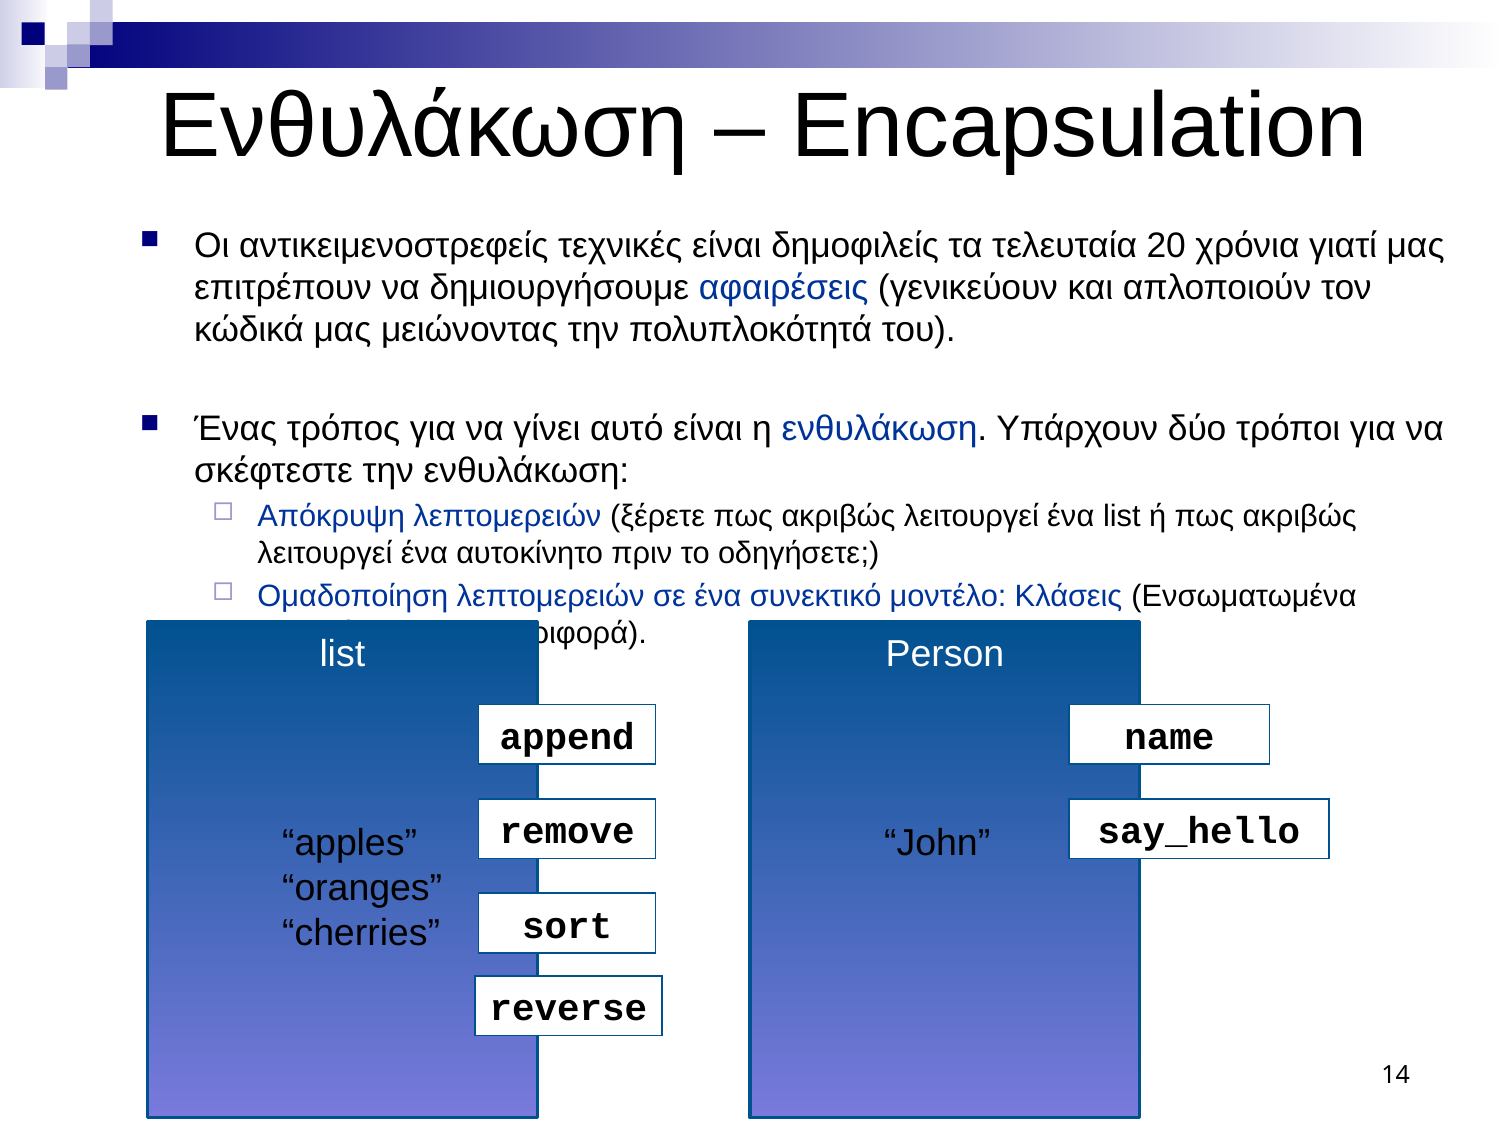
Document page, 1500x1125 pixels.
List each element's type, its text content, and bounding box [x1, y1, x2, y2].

text_box say_hello [1069, 798, 1329, 859]
text_box append [478, 704, 656, 765]
text_box Person [748, 620, 1142, 1120]
slide_number 14 [1142, 1024, 1426, 1101]
text_box “apples” “oranges” “cherries” [267, 810, 458, 1006]
title Ενθυλάκωση – Encapsulation [144, 7, 1495, 233]
text_box reverse [474, 976, 662, 1036]
text_box name [1068, 704, 1270, 765]
text_box sort [478, 893, 656, 953]
list Οι αντικειμενοστρεφείς τεχνικές είναι δημοφιλείς τα τελευταία 20 χρόνια γιατί μας επιτρέπουν να δημιουργήσουμε αφαιρέσεις (γενικεύουν και απλοποιούν τον κώδικά μας μειώνοντας την πολυπλοκότητά του). Ένας τρόπος για να γίνει αυτό είναι η ενθυλάκωση. Υπάρχουν δύο τρόποι για να σκέφτεστε την ενθυλάκωση: Απόκρυψη λεπτομερειών (ξέρετε πως ακριβώς λειτουργεί ένα list ή πως ακριβώς λειτουργεί ένα αυτοκίνητο πριν το οδηγήσετε;) Ομαδοποίηση λεπτομερειών σε ένα συνεκτικό μοντέλο: Κλάσεις (Ενσωματωμένα δεδομένα και συμπεριφορά). [125, 214, 1475, 663]
text_box remove [478, 798, 656, 859]
text_box “John” [869, 810, 1006, 916]
text_box list [146, 620, 539, 1120]
